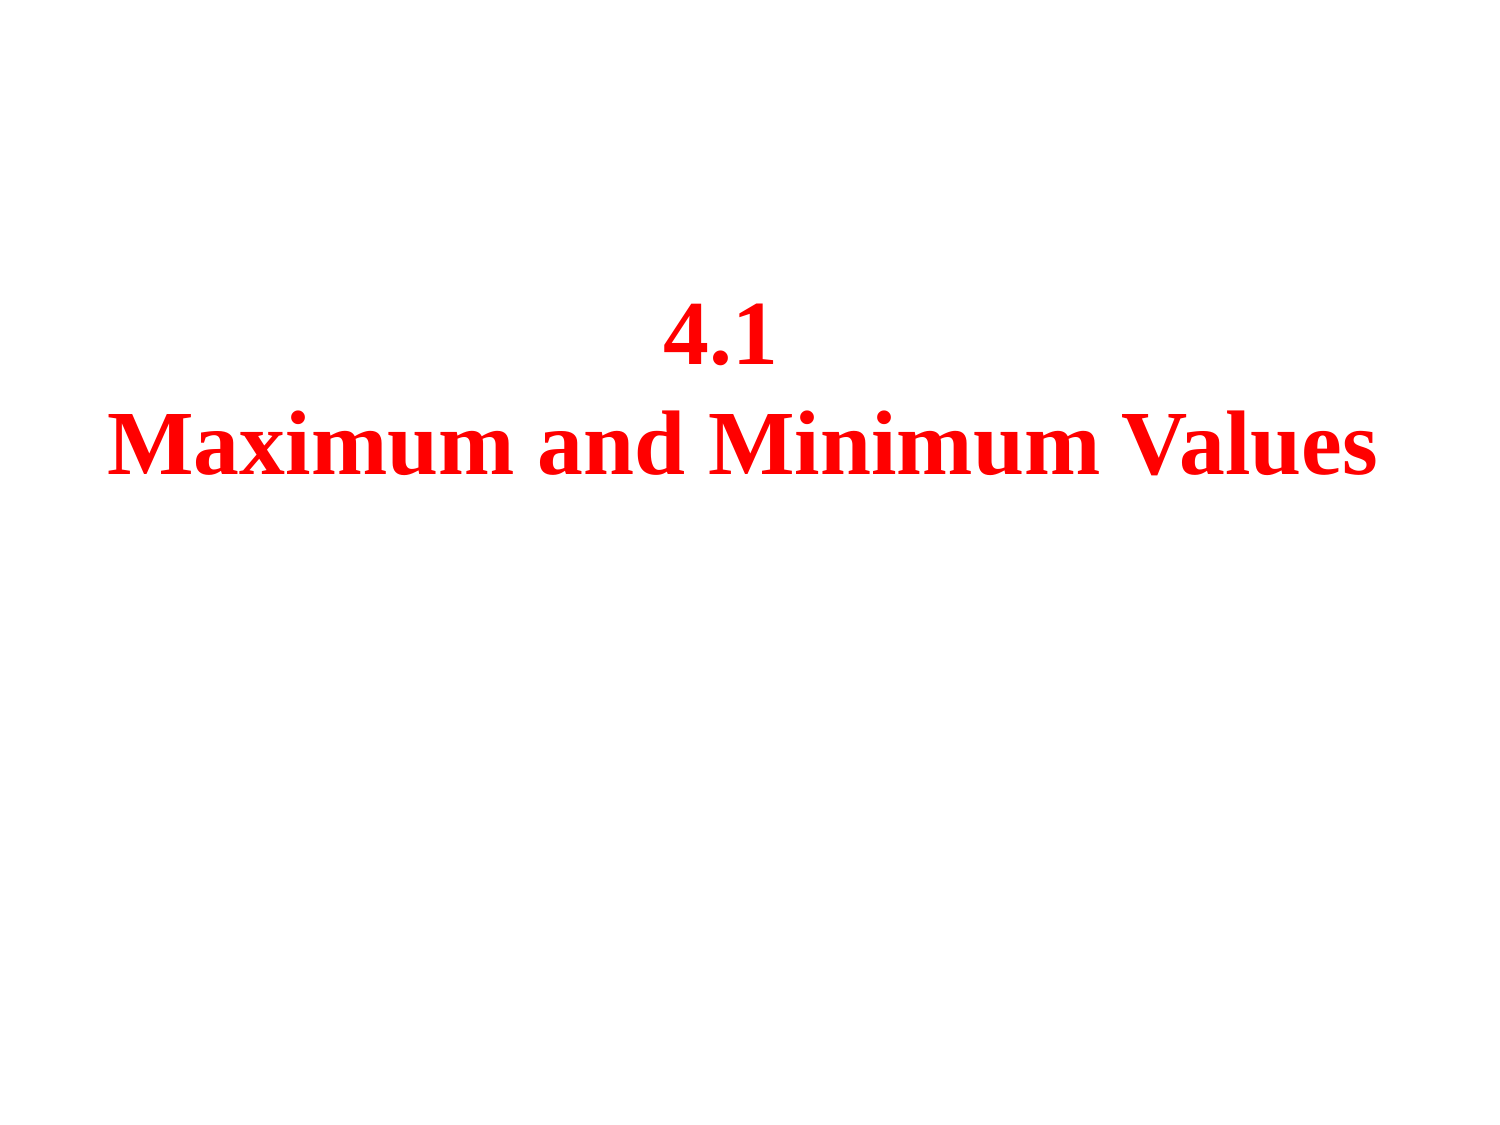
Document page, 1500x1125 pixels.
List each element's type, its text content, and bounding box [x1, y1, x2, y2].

title 4.1 Maximum and Minimum Values [75, 224, 1413, 542]
